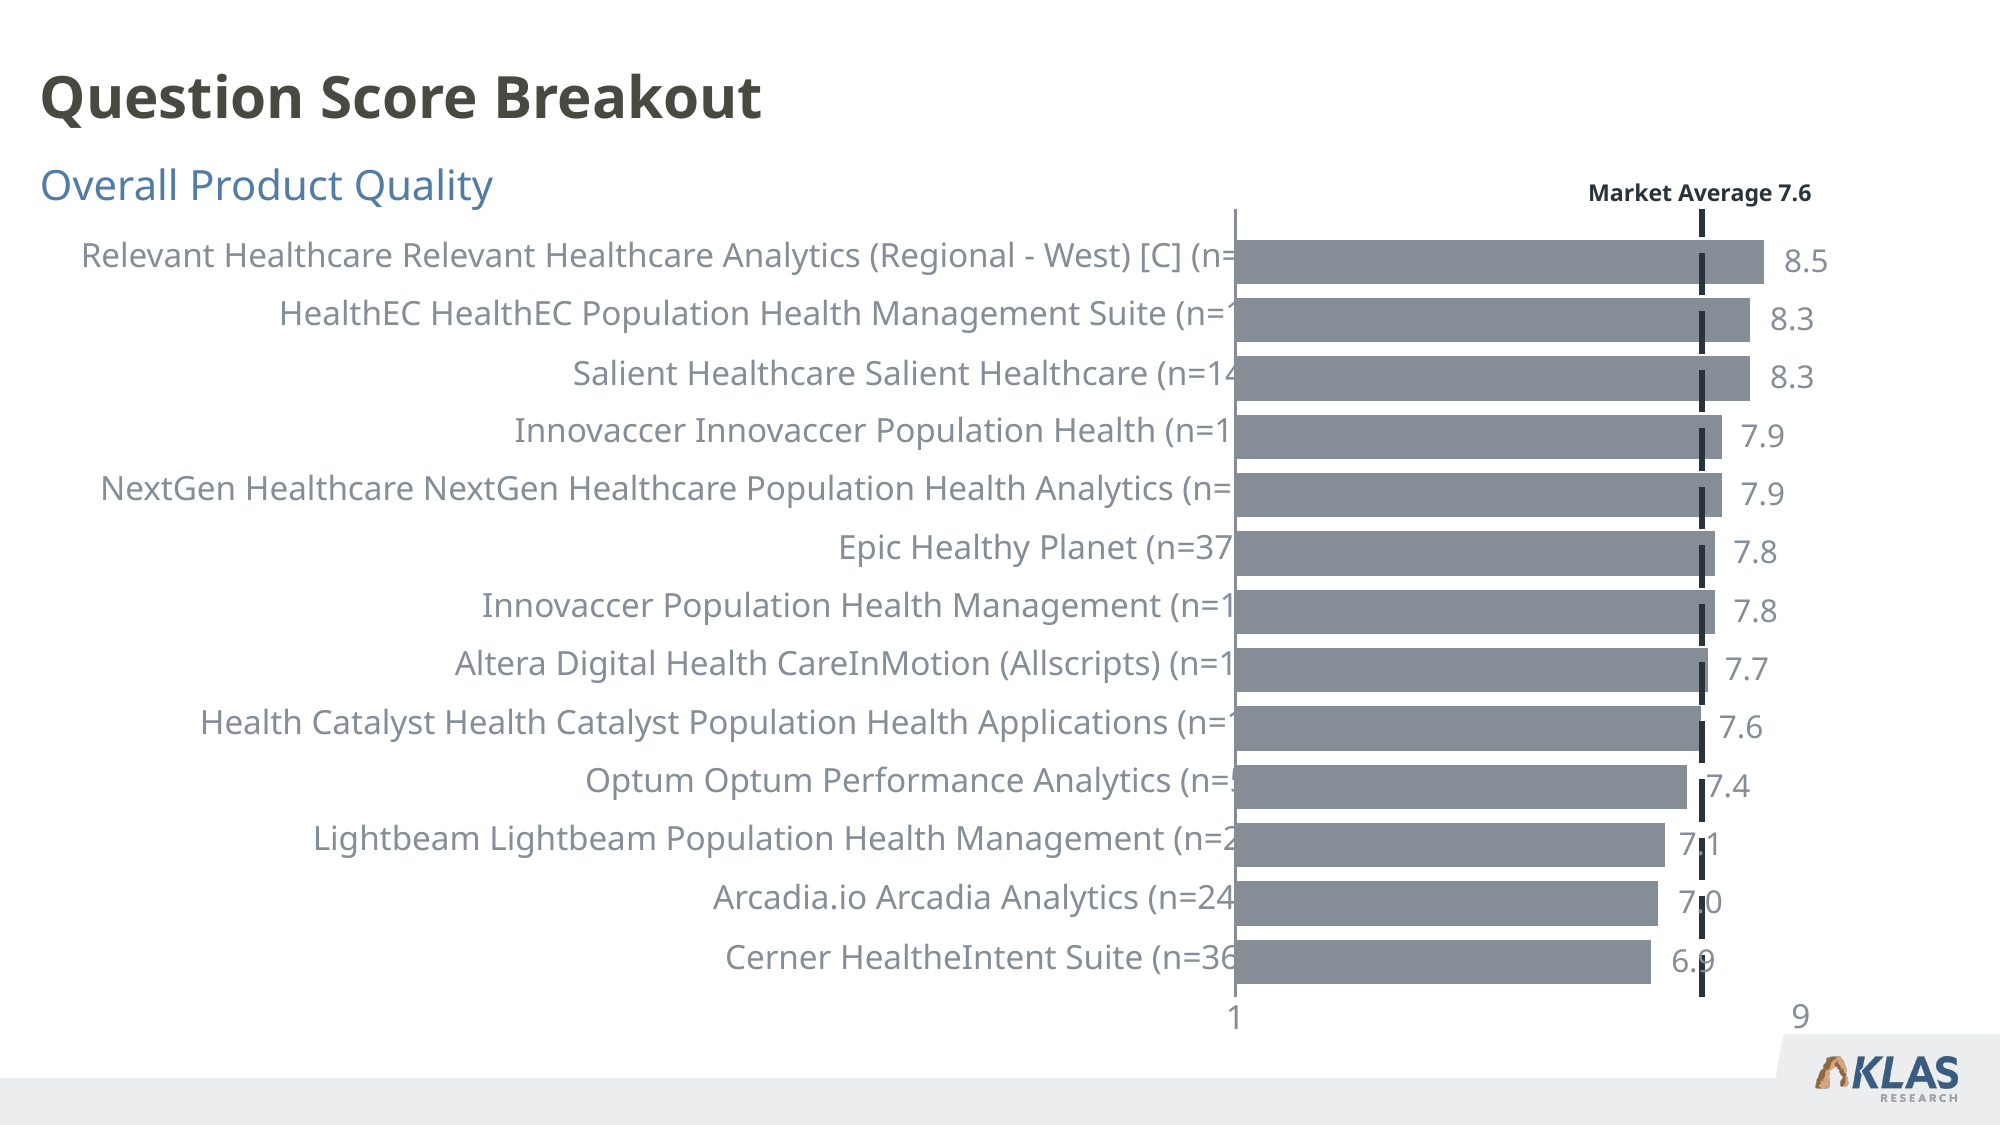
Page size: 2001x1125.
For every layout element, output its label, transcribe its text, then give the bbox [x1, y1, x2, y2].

title Question Score Breakout [24, 51, 1863, 155]
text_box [89, 197, 1890, 1068]
picture [1815, 1056, 1958, 1102]
subtitle Overall Product Quality [24, 157, 1863, 233]
